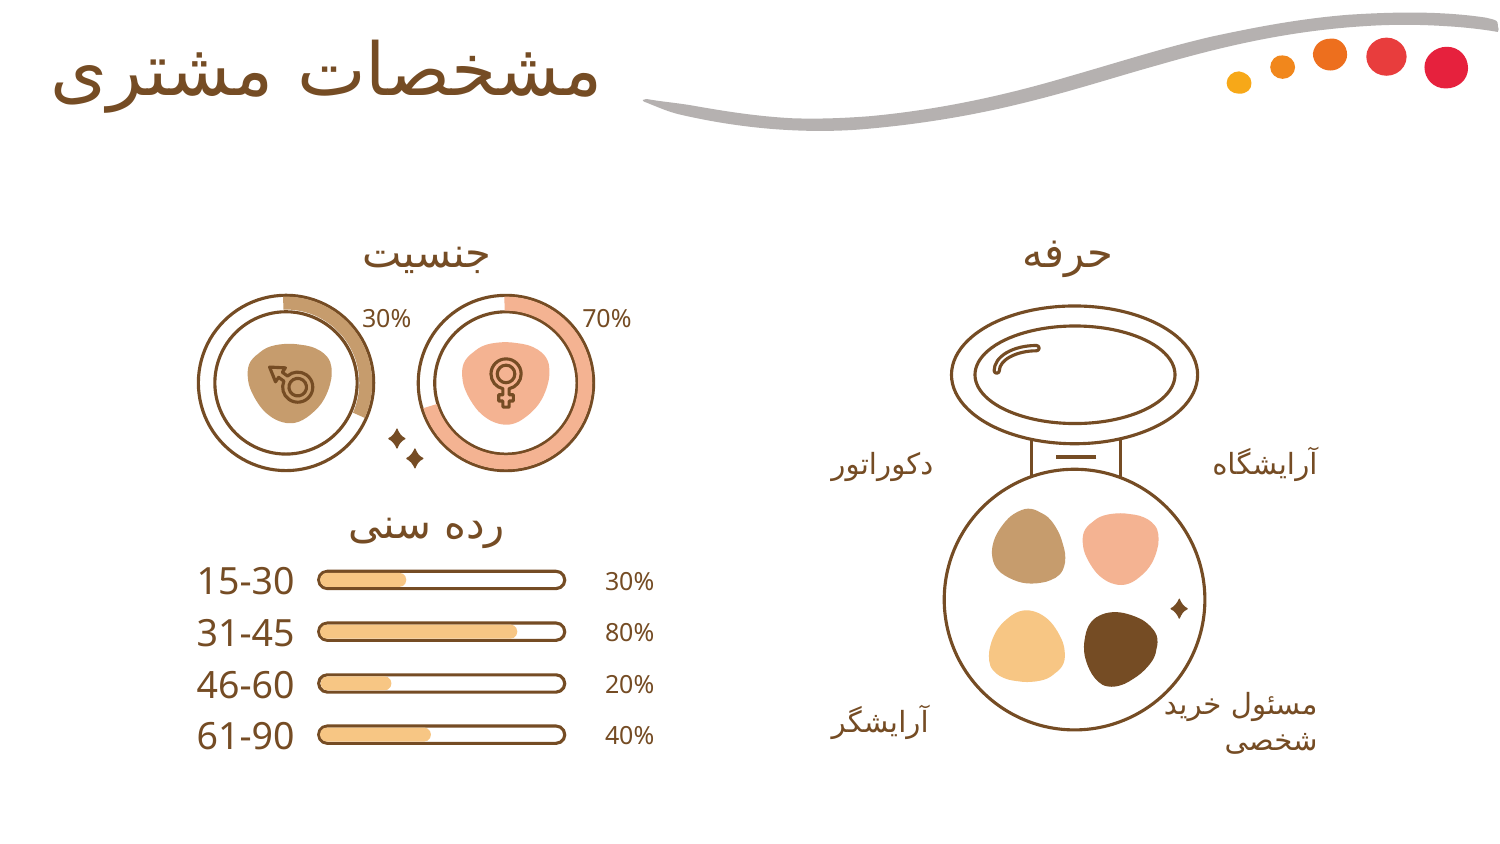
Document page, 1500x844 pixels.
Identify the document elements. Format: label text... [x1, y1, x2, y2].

text_box [490, 358, 522, 408]
subtitle 61-90 [181, 712, 319, 758]
text_box [319, 571, 564, 589]
text_box [320, 676, 392, 691]
text_box [319, 624, 518, 639]
text_box [319, 674, 564, 693]
subtitle 20% [564, 661, 670, 706]
title رده سنی [167, 495, 687, 549]
text_box [450, 295, 544, 339]
text_box [504, 296, 544, 322]
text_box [944, 305, 1205, 731]
text_box [423, 341, 593, 470]
text_box [319, 727, 431, 742]
text_box [388, 428, 406, 449]
subtitle 80% [564, 609, 670, 655]
text_box مسئول خرید شخصی [1132, 681, 1333, 760]
subtitle 30% [324, 295, 450, 341]
subtitle 31-45 [181, 609, 319, 655]
text_box [319, 623, 564, 641]
text_box [462, 342, 550, 425]
subtitle 40% [564, 712, 670, 758]
subtitle 15-30 [181, 557, 319, 603]
title حرفه [816, 224, 1320, 278]
text_box [320, 572, 407, 587]
text_box [406, 448, 424, 469]
text_box [418, 341, 594, 471]
text_box دکوراتور [816, 437, 944, 487]
text_box [346, 341, 373, 418]
text_box [198, 295, 374, 471]
text_box [319, 726, 564, 744]
text_box [269, 367, 313, 403]
subtitle 30% [564, 557, 670, 603]
text_box [247, 343, 332, 424]
text_box آرایشگر [816, 681, 1017, 760]
subtitle 46-60 [181, 661, 319, 706]
text_box [283, 296, 324, 321]
subtitle 70% [544, 295, 670, 341]
text_box آرایشگاه [1205, 437, 1333, 487]
title جنسیت [167, 224, 687, 278]
title مشخصات مشتری [0, 29, 979, 103]
